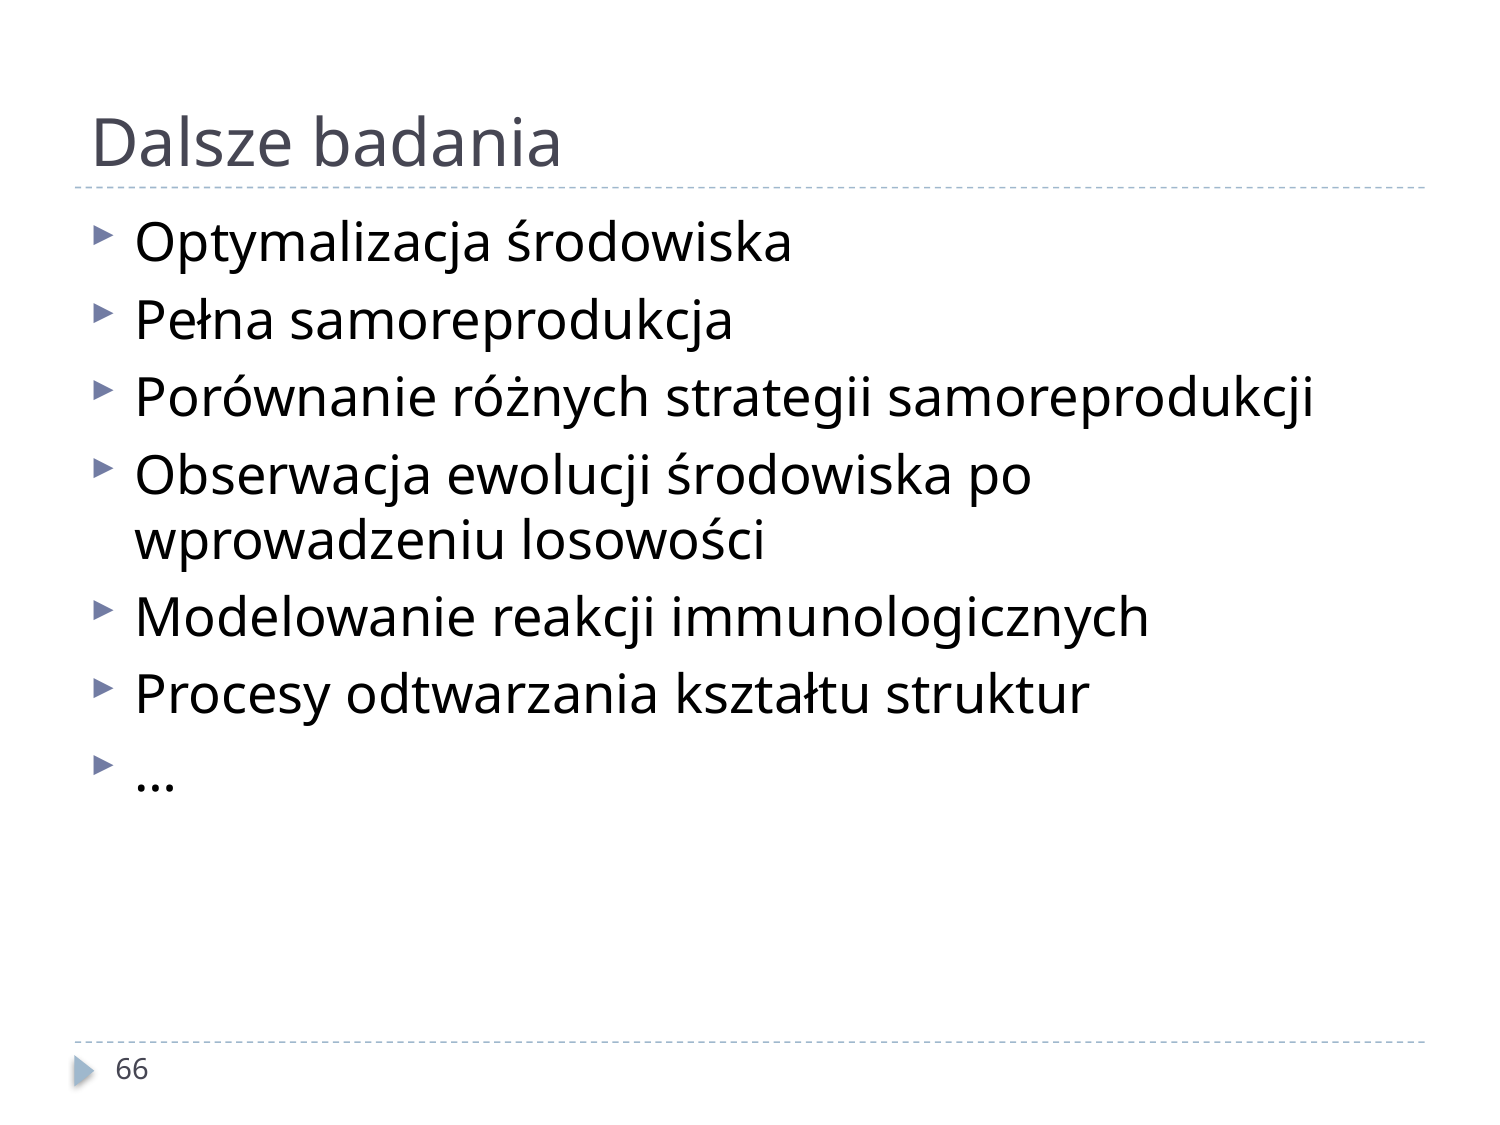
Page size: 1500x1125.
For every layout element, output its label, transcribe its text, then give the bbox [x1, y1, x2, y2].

list Optymalizacja środowiska Pełna samoreprodukcja Porównanie różnych strategii samoreprodukcji Obserwacja ewolucji środowiska po wprowadzeniu losowości Modelowanie reakcji immunologicznych Procesy odtwarzania kształtu struktur … [74, 199, 1426, 1011]
slide_number 66 [100, 1042, 426, 1103]
title Dalsze badania [74, 24, 1426, 188]
